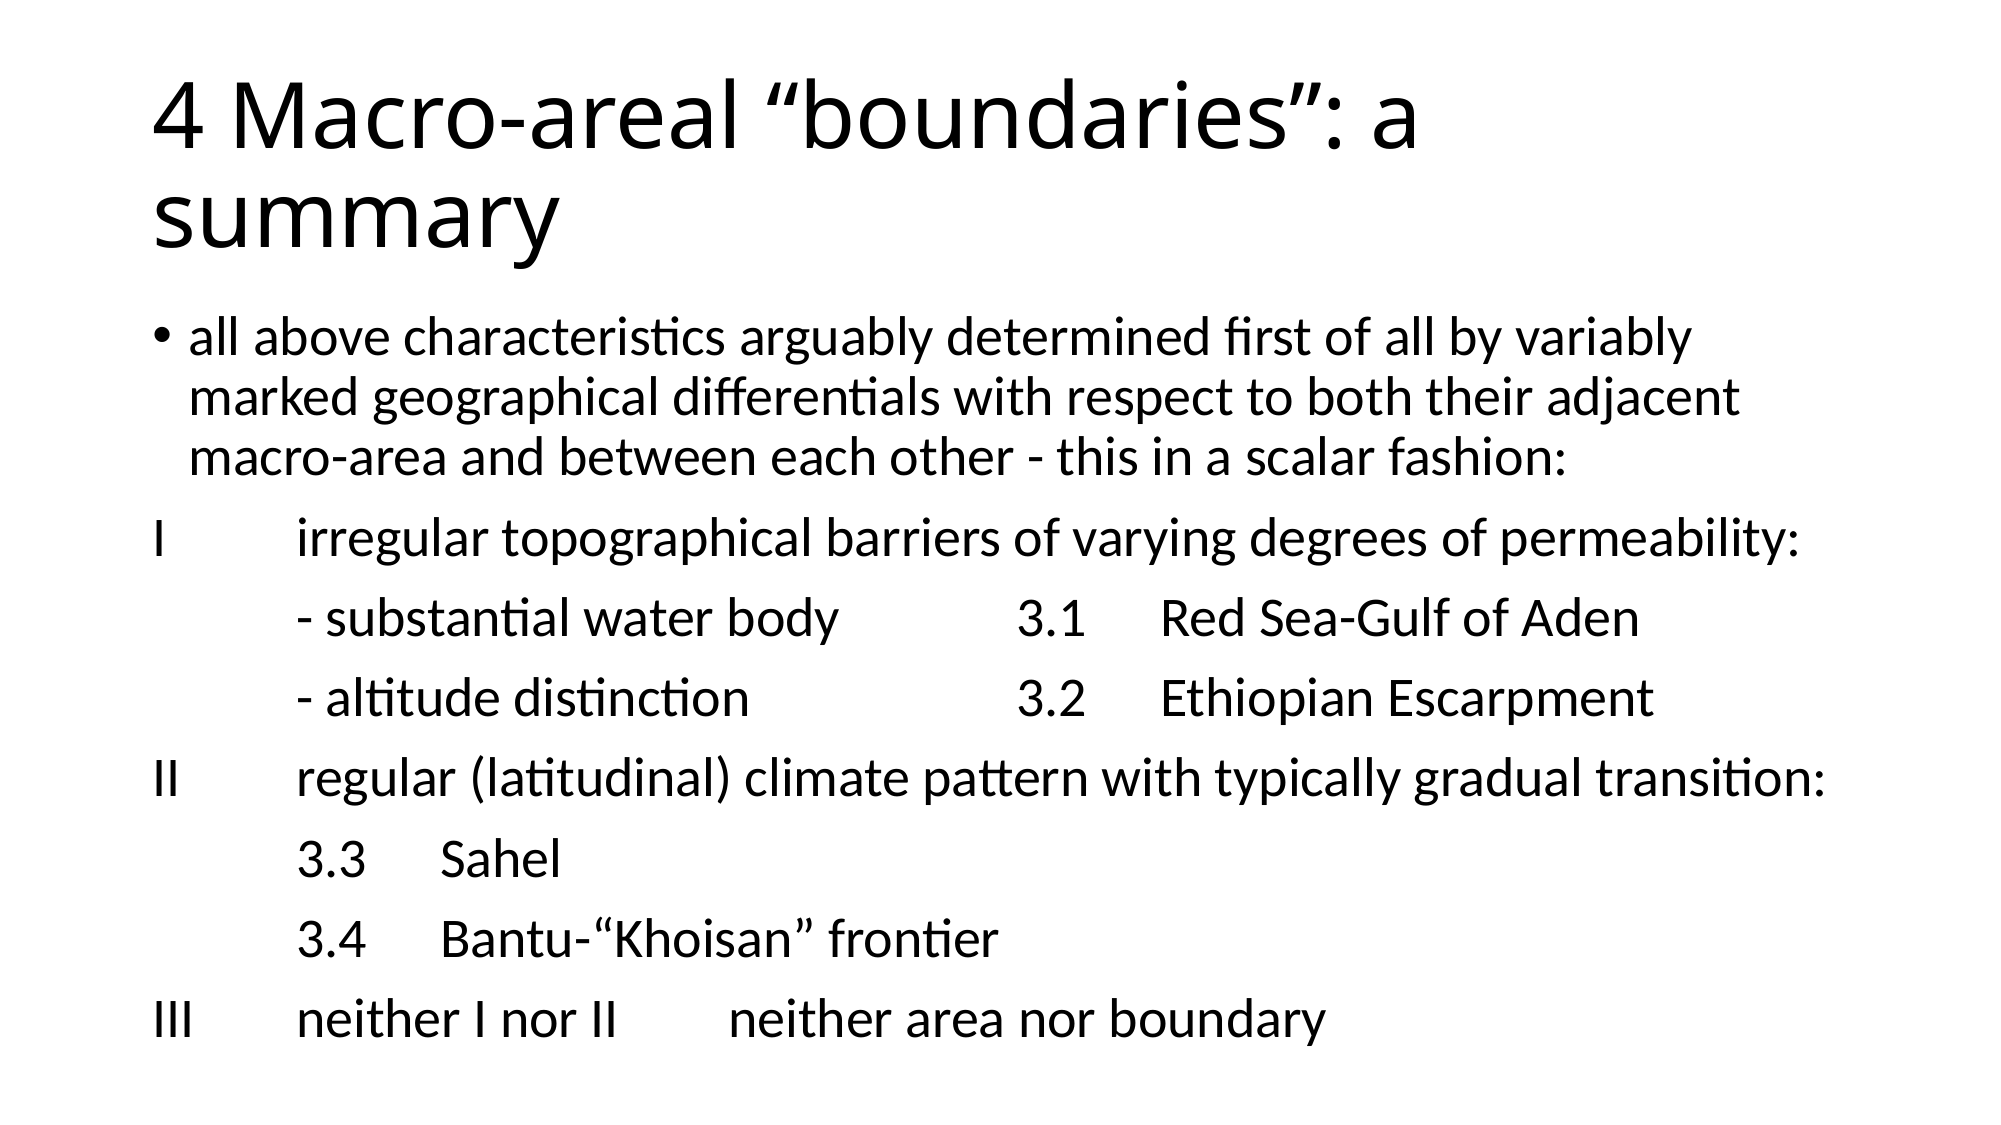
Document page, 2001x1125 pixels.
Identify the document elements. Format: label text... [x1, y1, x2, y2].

title 4 Macro-areal “boundaries”: a summary [137, 59, 1863, 278]
list all above characteristics arguably determined first of all by variably marked geographical differentials with respect to both their adjacent macro-area and between each other - this in a scalar fashion: I irregular topographical barriers of varying degrees of permeability: - substantial water body 3.1 Red Sea-Gulf of Aden - altitude distinction 3.2 Ethiopian Escarpment II regular (latitudinal) climate pattern with typically gradual transition: 3.3 Sahel 3.4 Bantu-“Khoisan” frontier III neither I nor II neither area nor boundary [137, 299, 1863, 1097]
